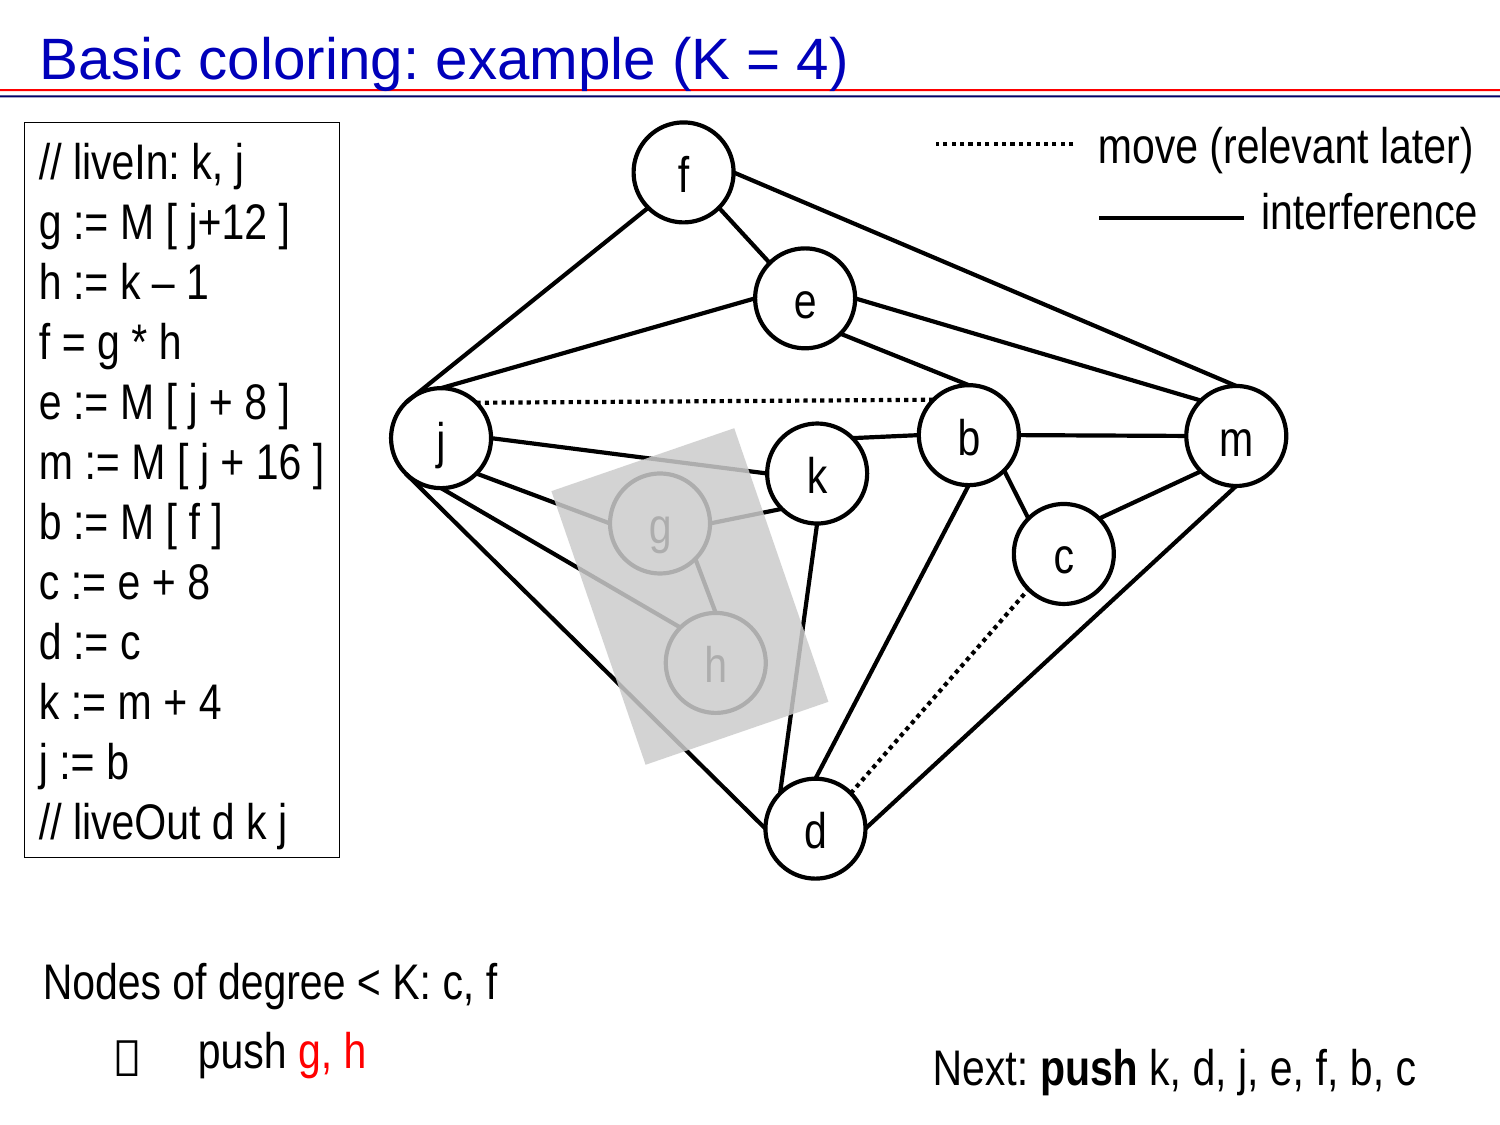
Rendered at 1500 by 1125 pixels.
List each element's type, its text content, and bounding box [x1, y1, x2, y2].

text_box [935, 105, 1492, 182]
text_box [1099, 171, 1495, 248]
text_box // liveIn: k, j g := M [ j+12 ] h := k – 1 f = g * h e := M [ j + 8 ] m := M [ j + 16 ] b := M [ f ] c := e + 8 d := c k := m + 4 j := b // liveOut d k j [24, 122, 340, 858]
title Basic coloring: example (K = 4) [24, 11, 1480, 100]
text_box Nodes of degree < K: c, f [28, 941, 514, 1017]
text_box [87, 1010, 384, 1095]
text_box Next: push k, d, j, e, f, b, c [918, 1028, 1432, 1103]
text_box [390, 122, 1287, 879]
